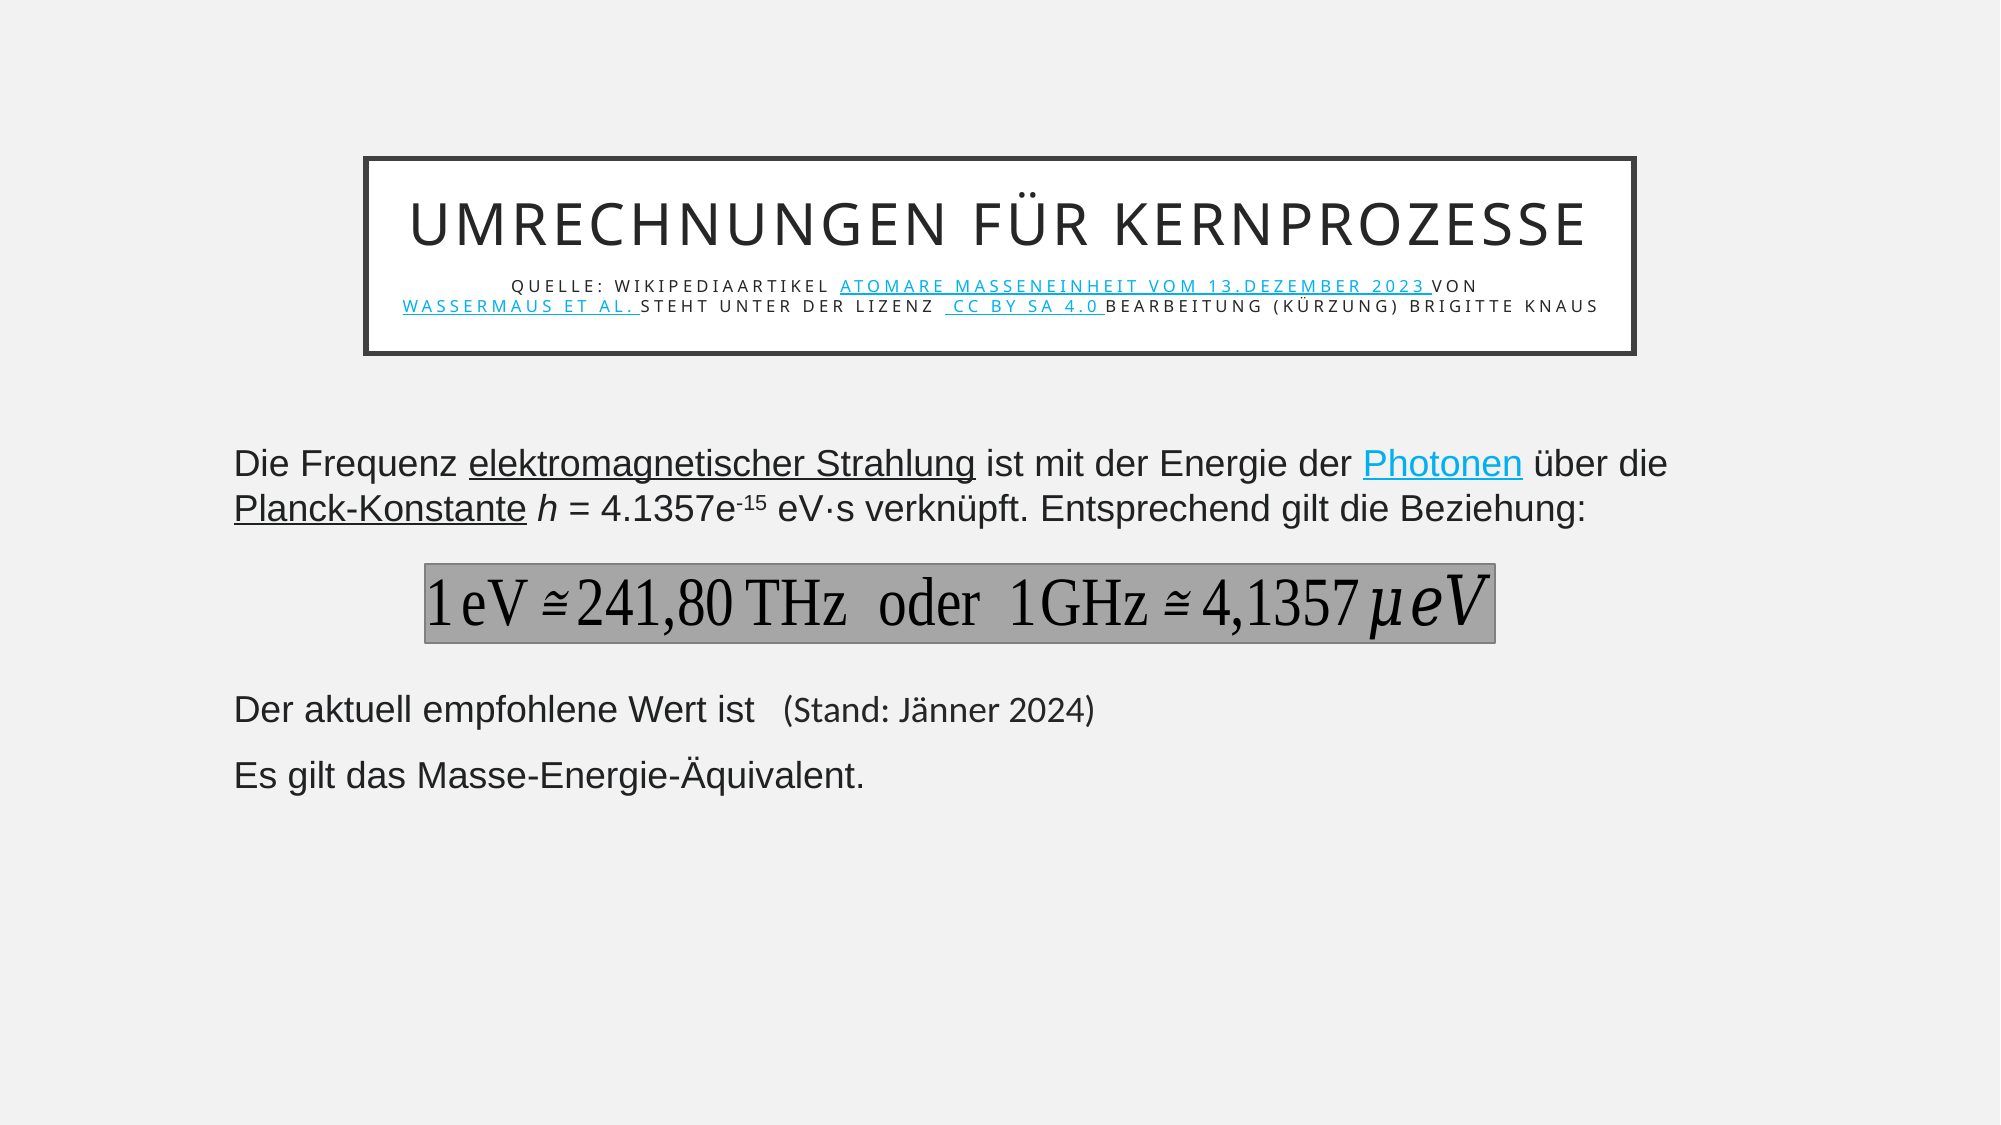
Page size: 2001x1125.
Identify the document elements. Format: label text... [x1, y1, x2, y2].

title Umrechnungen für Kernprozesse Quelle: WikipediaArtikel Atomare Masseneinheit vom 13.DeZember 2023 von Wassermaus et al. steht unter der Lizenz CC BY SA 4.0 Bearbeitung (Kürzung) Brigitte Knaus [363, 156, 1637, 356]
